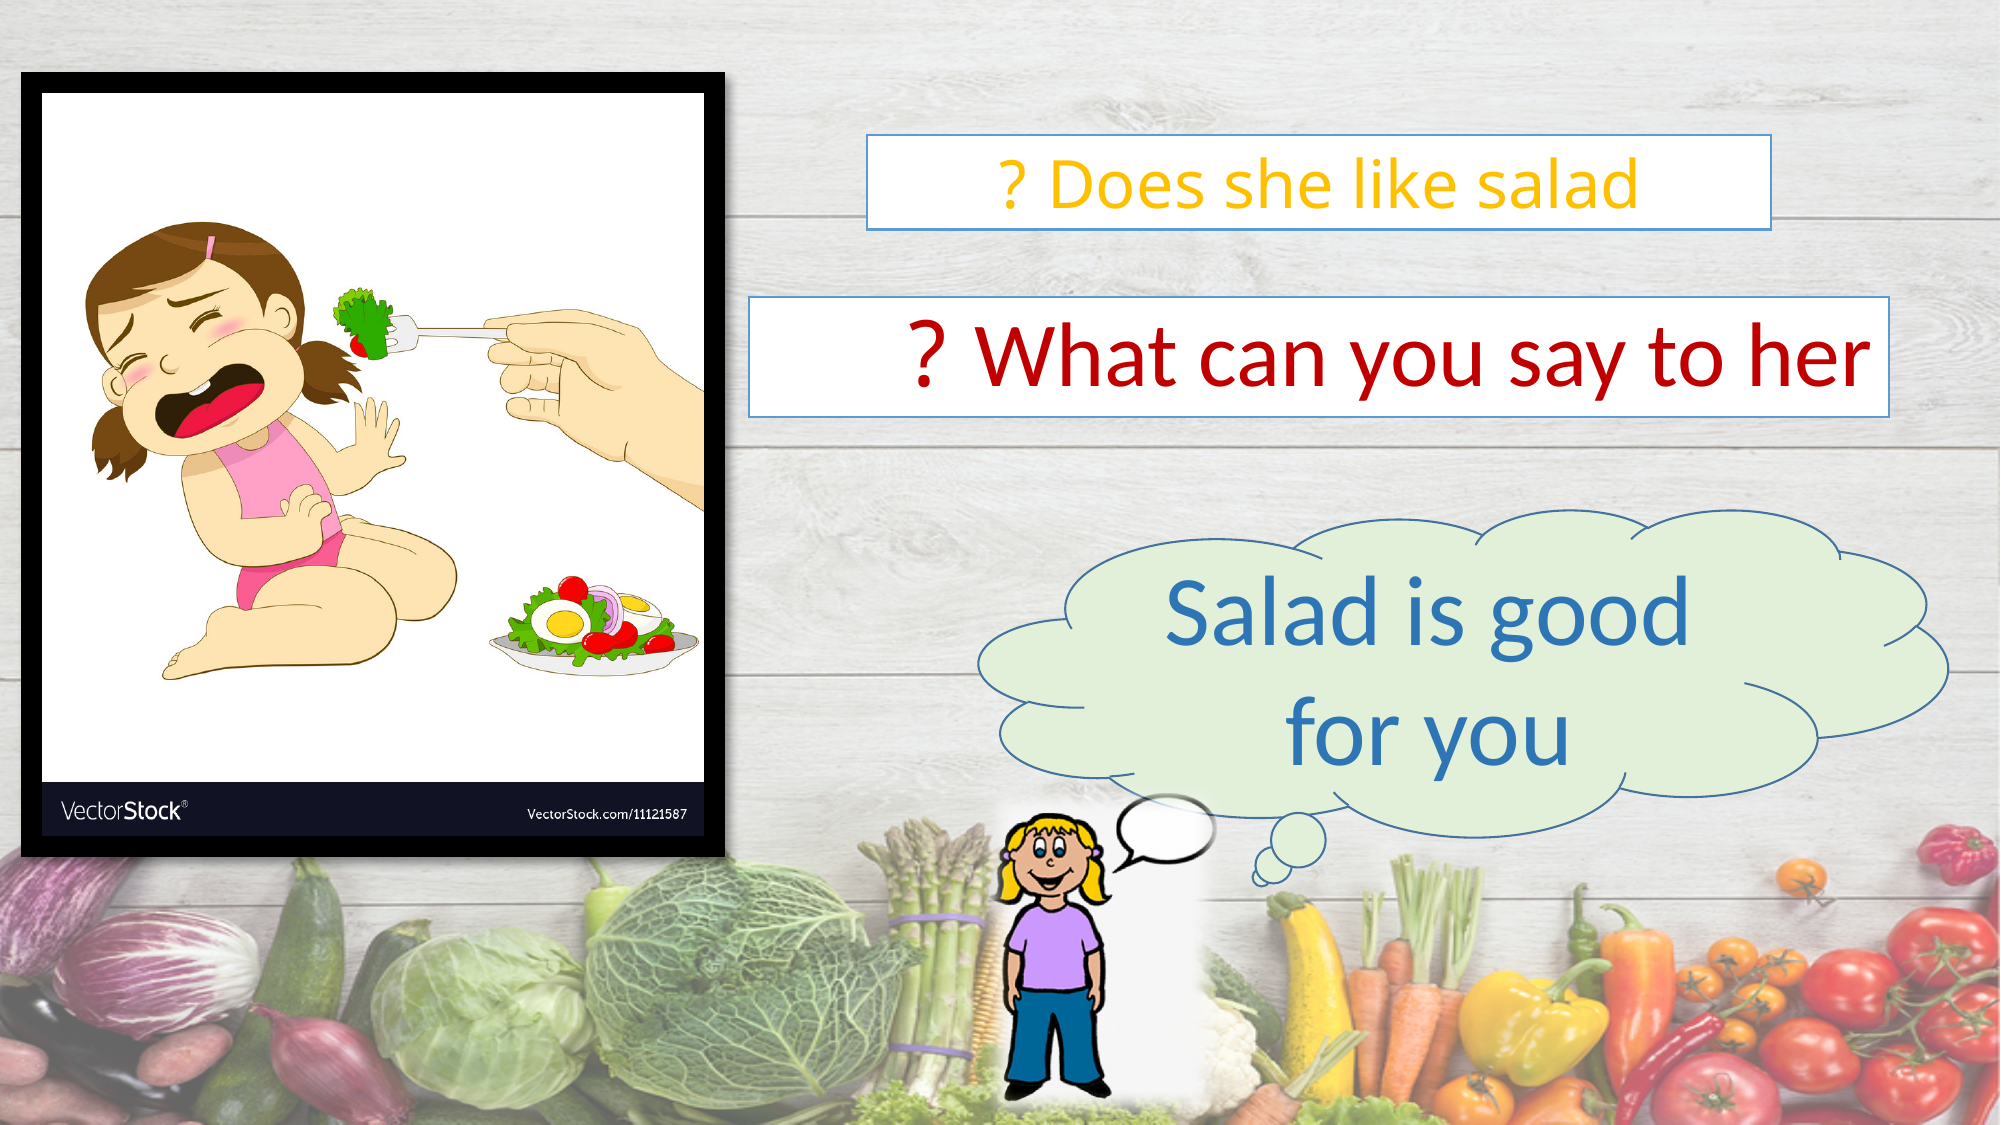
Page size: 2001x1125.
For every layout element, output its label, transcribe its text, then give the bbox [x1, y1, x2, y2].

text_box Salad is good for you [977, 509, 1950, 888]
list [41, 92, 705, 837]
picture [979, 780, 1226, 1125]
title What can you say to her ? [748, 296, 1890, 418]
text_box Does she like salad ? [866, 134, 1772, 231]
